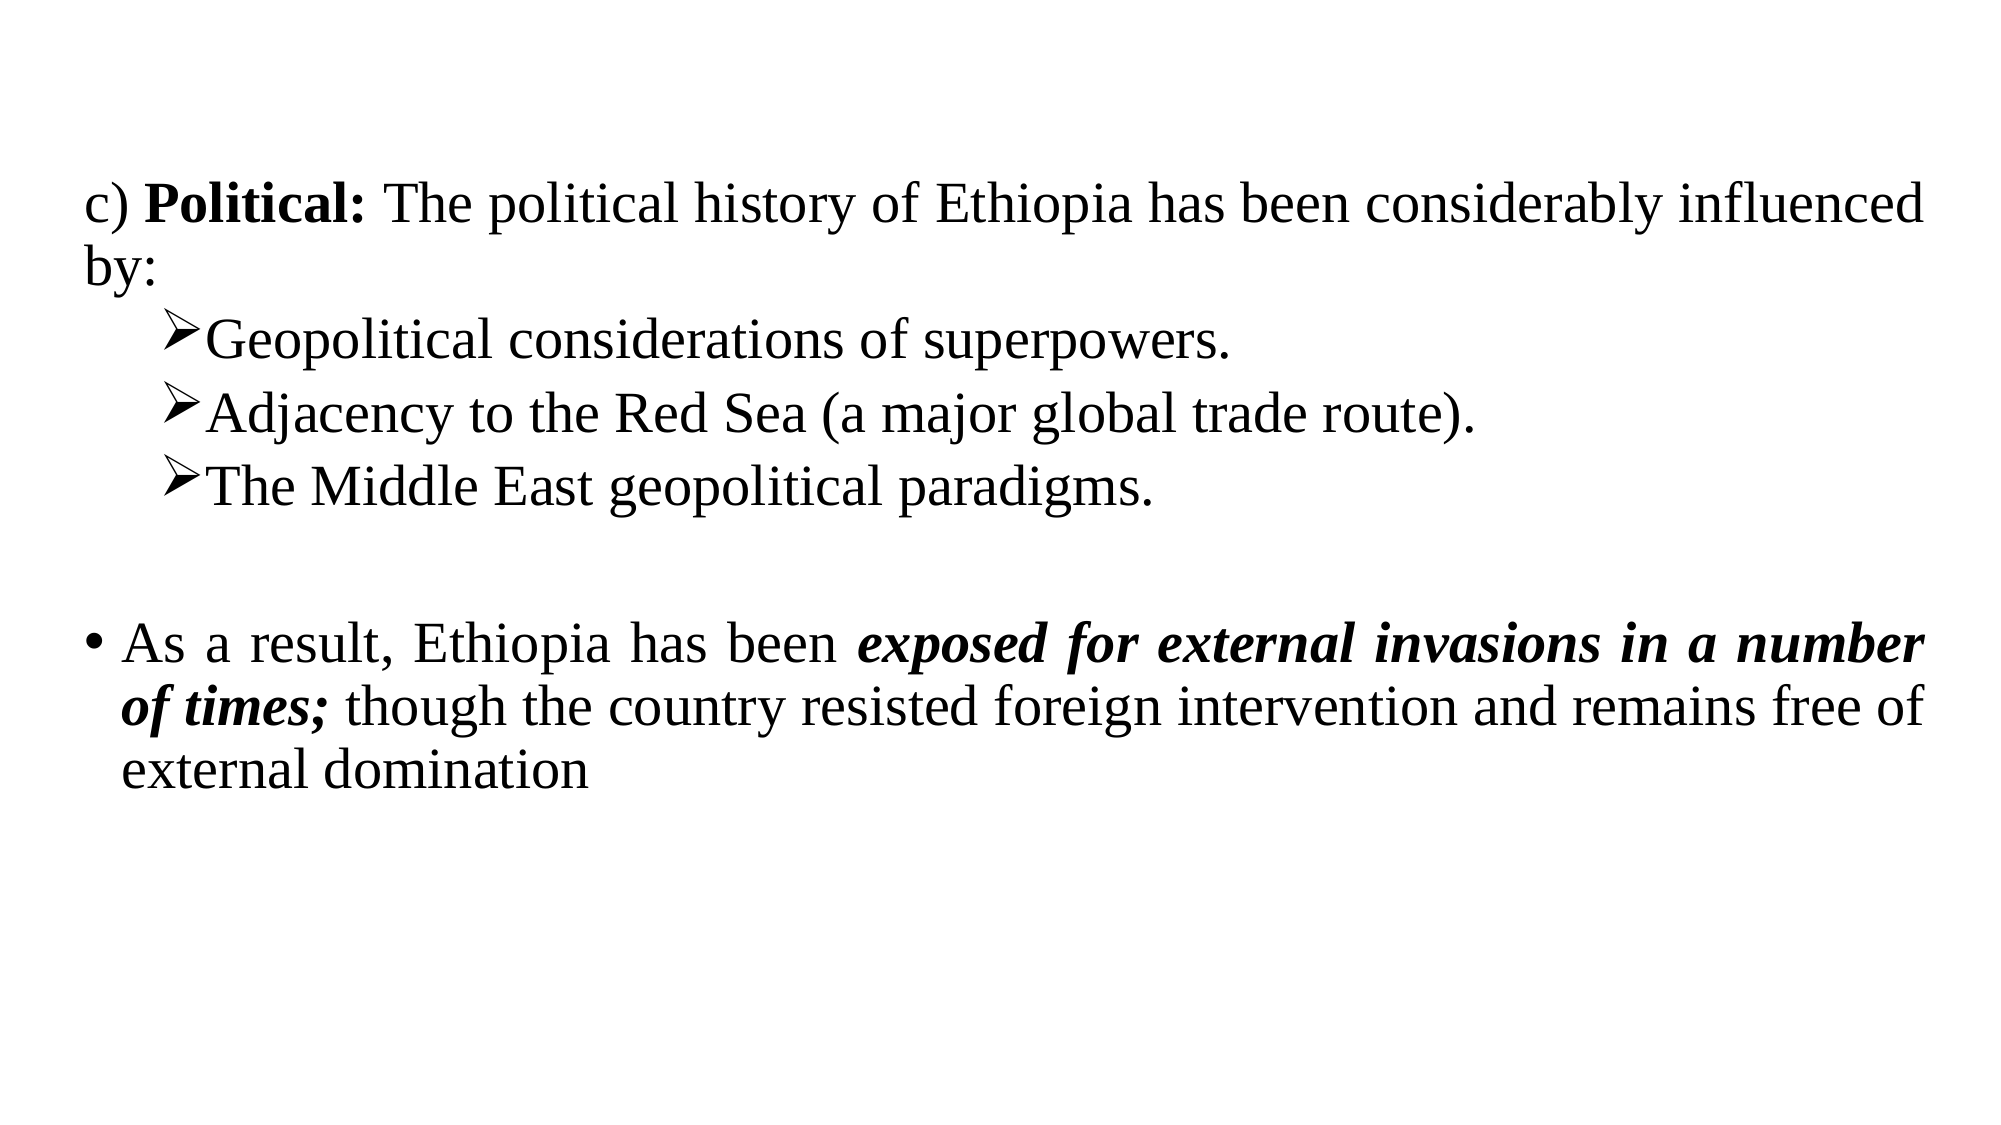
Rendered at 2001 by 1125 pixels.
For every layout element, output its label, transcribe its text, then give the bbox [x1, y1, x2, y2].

list c) Political: The political history of Ethiopia has been considerably influenced by: Geopolitical considerations of superpowers. Adjacency to the Red Sea (a major global trade route). The Middle East geopolitical paradigms. As a result, Ethiopia has been exposed for external invasions in a number of times; though the country resisted foreign intervention and remains free of external domination [69, 73, 1941, 1014]
